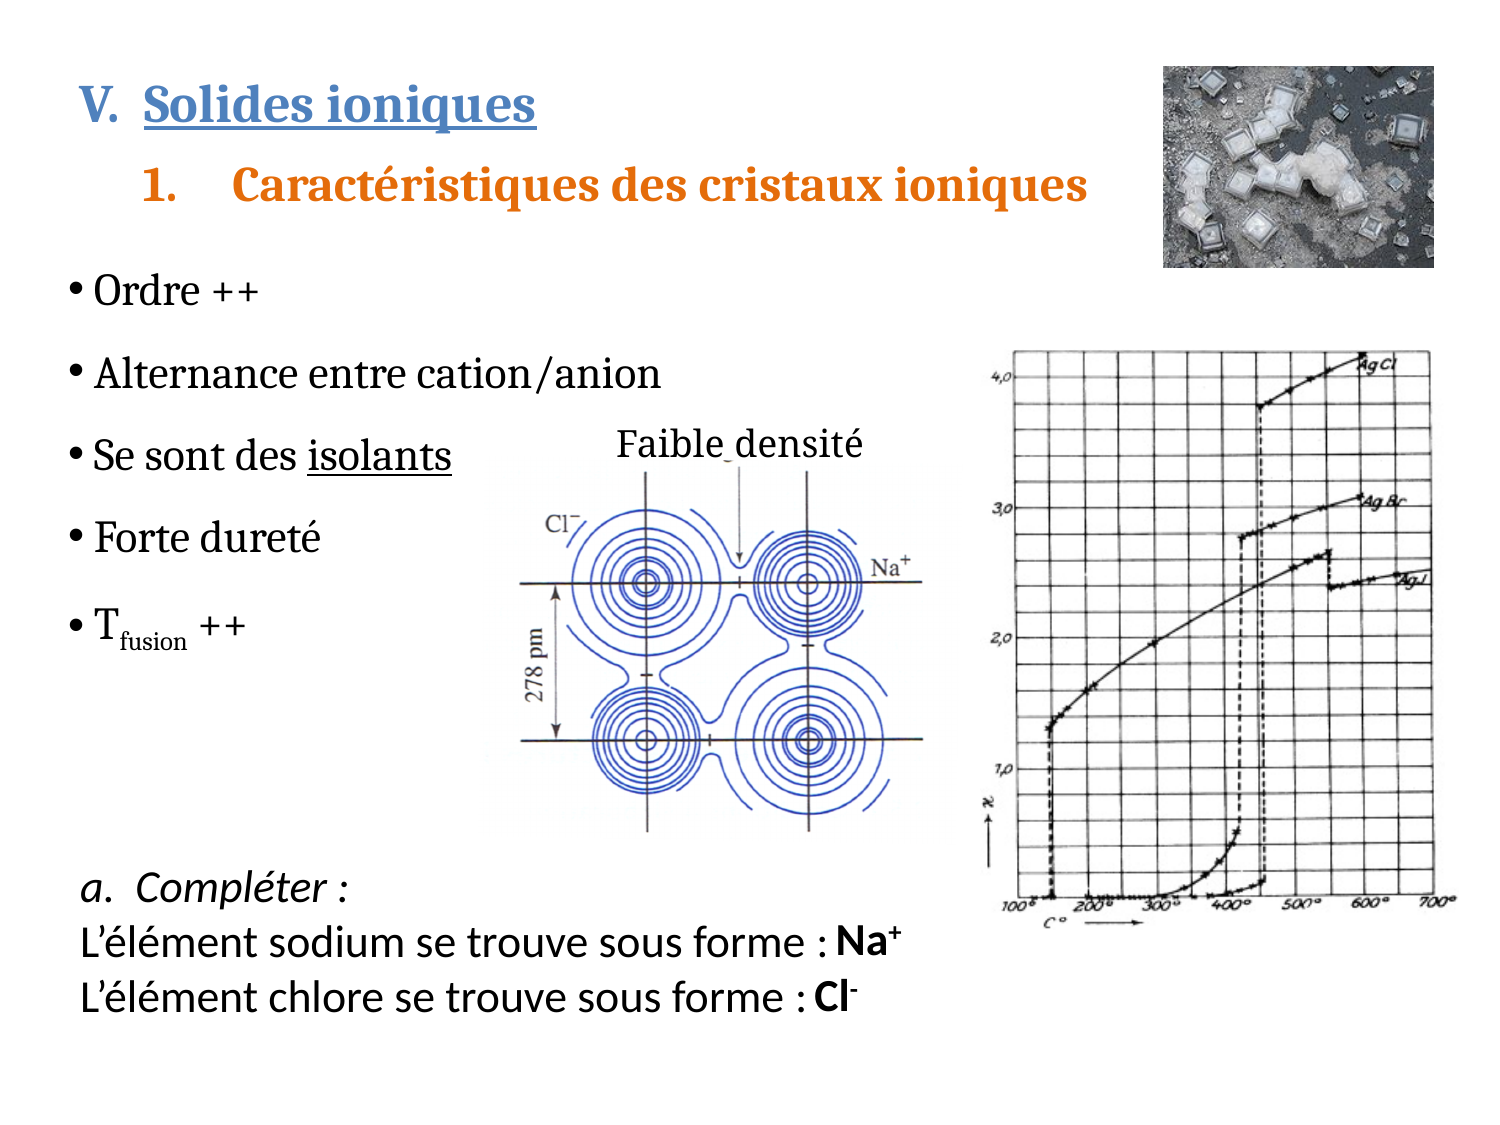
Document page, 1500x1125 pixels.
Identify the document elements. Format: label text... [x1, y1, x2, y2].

text_box Ordre ++ Alternance entre cation/anion Se sont des isolants Forte dureté Tfusion ++ [53, 224, 1447, 664]
picture [1163, 66, 1434, 269]
text_box 1. Caractéristiques des cristaux ioniques [53, 144, 1158, 219]
picture [479, 456, 962, 845]
text_box a. Compléter : L’élément sodium se trouve sous forme : L’élément chlore se trouve sous forme : [64, 849, 1459, 1030]
text_box V. Solides ioniques [64, 61, 1424, 142]
text_box Na+ [820, 901, 1057, 972]
picture [980, 349, 1459, 930]
text_box Cl- [799, 958, 1036, 1029]
